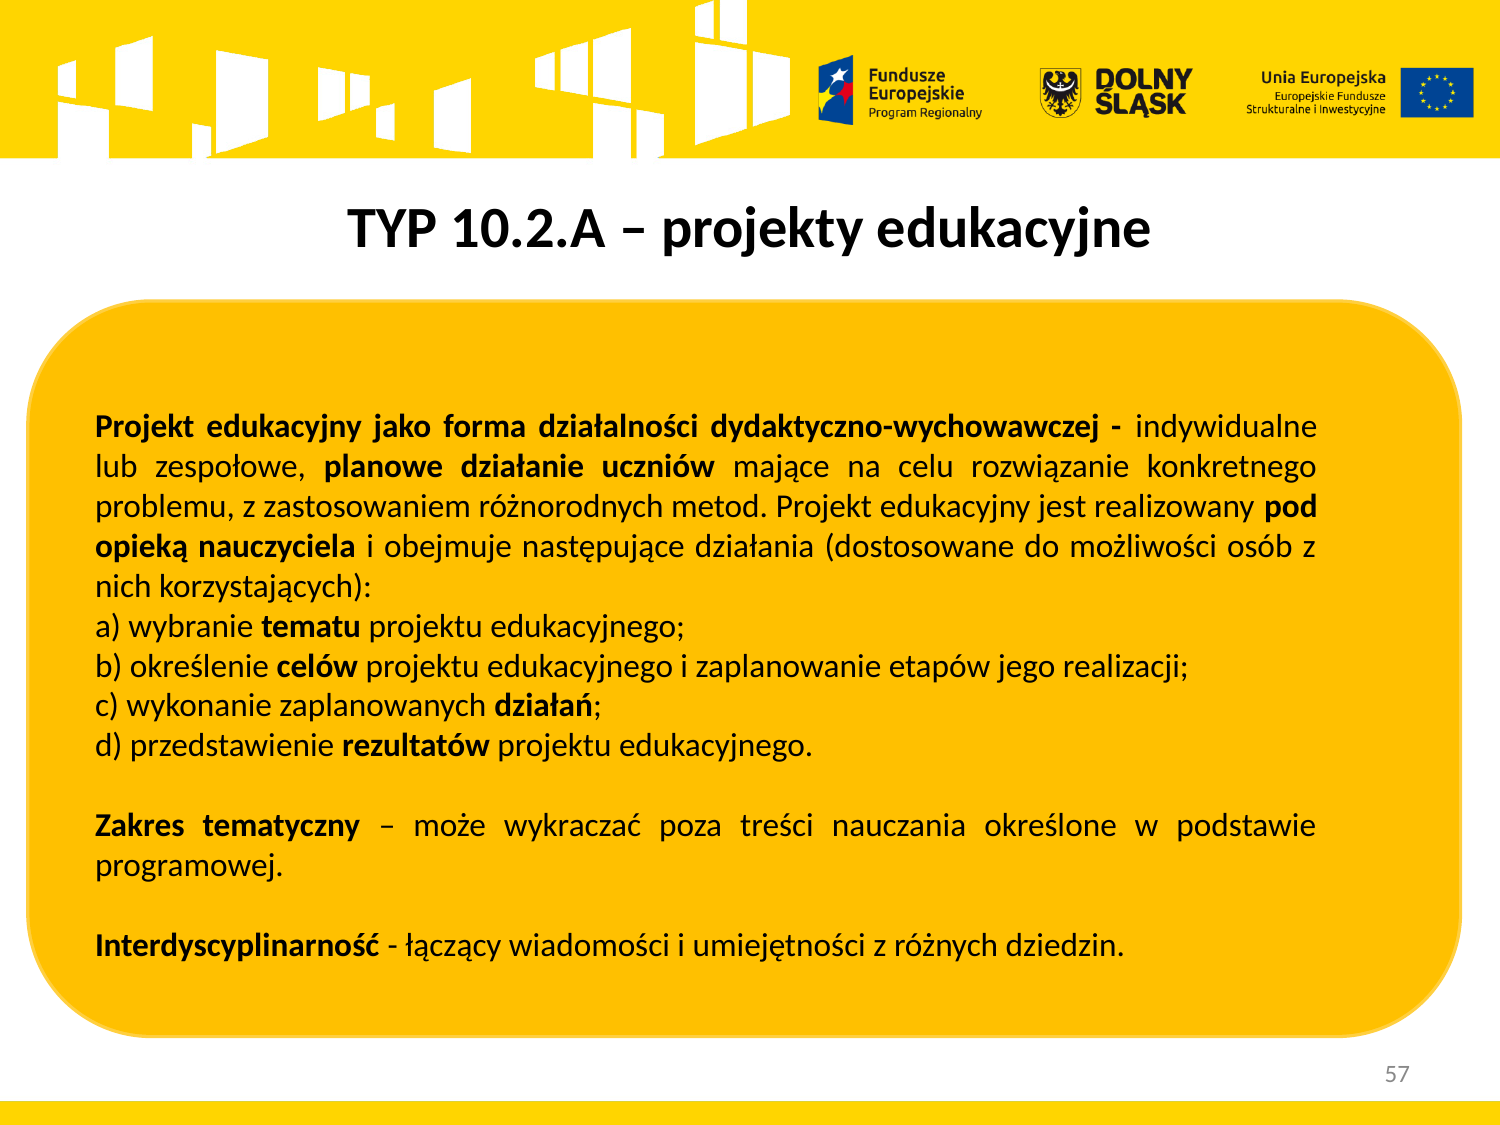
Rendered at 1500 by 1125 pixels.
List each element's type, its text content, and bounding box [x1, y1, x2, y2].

title TYP 10.2.A – projekty edukacyjne [74, 171, 1426, 278]
picture [0, 0, 1500, 1125]
text_box [26, 299, 1463, 1039]
slide_number 57 [1074, 1042, 1425, 1103]
text_box Projekt edukacyjny jako forma działalności dydaktyczno-wychowawczej - indywidualne lub zespołowe, planowe działanie uczniów mające na celu rozwiązanie konkretnego problemu, z zastosowaniem różnorodnych metod. Projekt edukacyjny jest realizowany pod opieką nauczyciela i obejmuje następujące działania (dostosowane do możliwości osób z nich korzystających): a) wybranie tematu projektu edukacyjnego; b) określenie celów projektu edukacyjnego i zaplanowanie etapów jego realizacji; c) wykonanie zaplanowanych działań; d) przedstawienie rezultatów projektu edukacyjnego. Zakres tematyczny – może wykraczać poza treści nauczania określone w podstawie programowej. Interdyscyplinarność - łączący wiadomości i umiejętności z różnych dziedzin. [80, 277, 1333, 1010]
